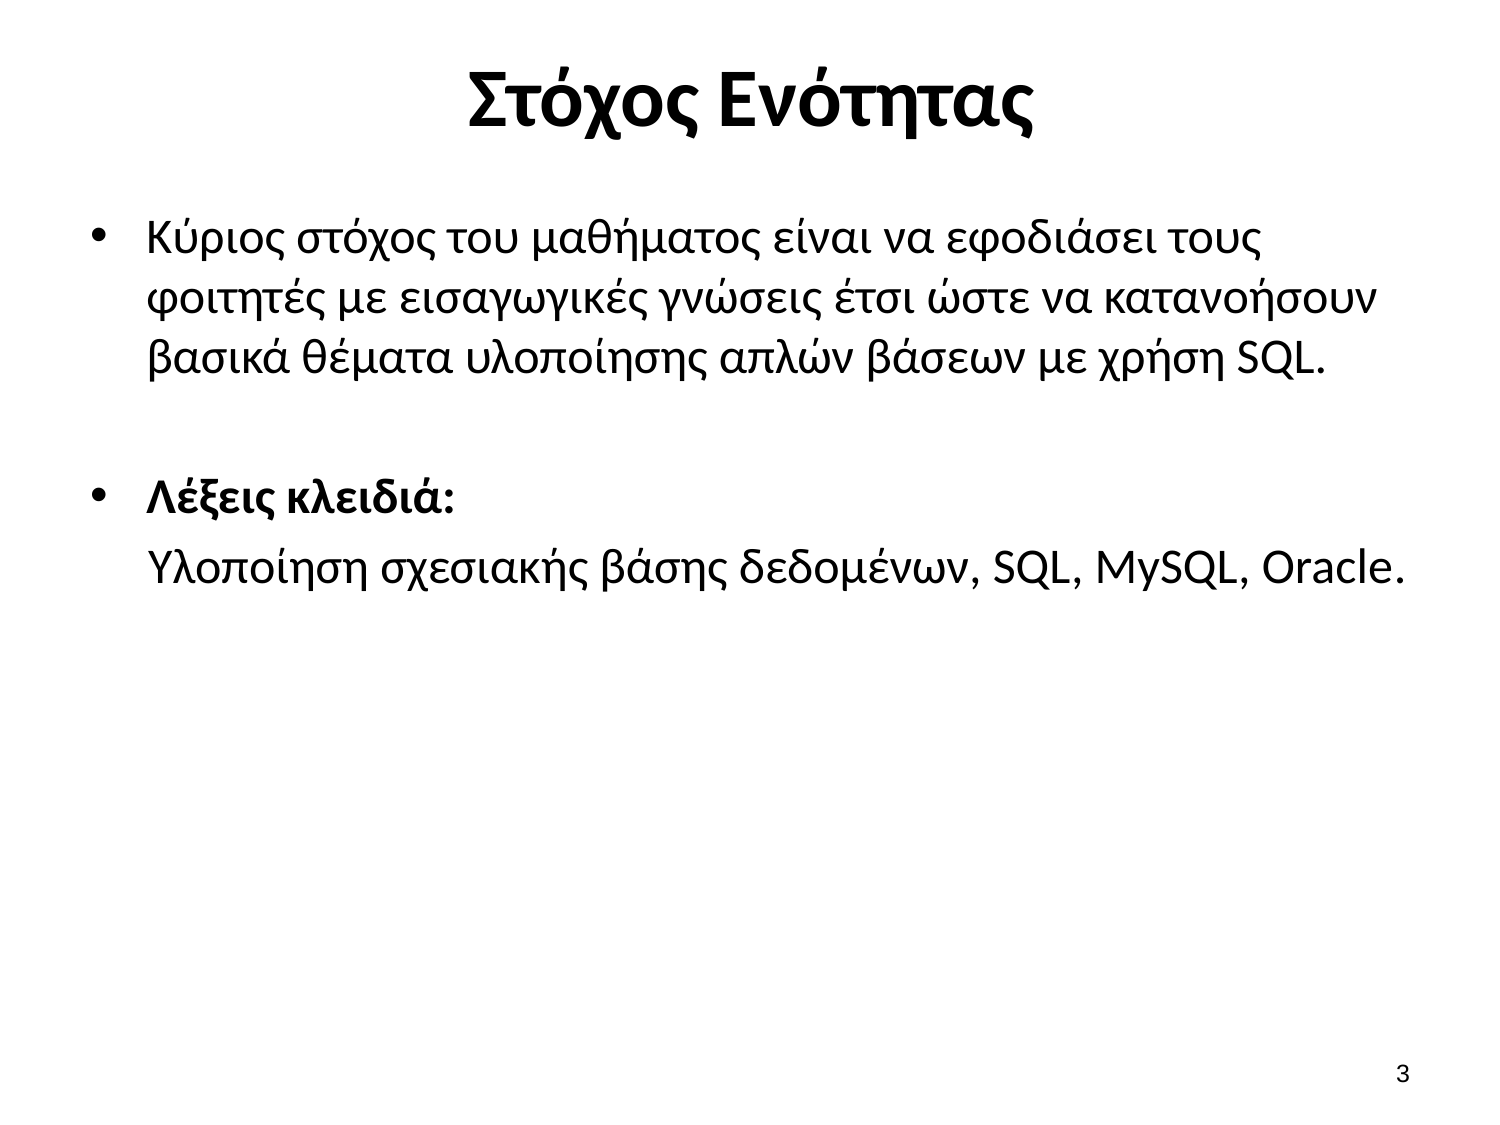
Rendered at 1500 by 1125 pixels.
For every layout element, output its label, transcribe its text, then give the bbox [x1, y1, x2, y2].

title Στόχος Ενότητας [76, 19, 1427, 169]
slide_number 2 [1074, 1042, 1425, 1103]
list Κύριος στόχος του μαθήματος είναι να εφοδιάσει τους φοιτητές µε εισαγωγικές γνώσεις έτσι ώστε να κατανοήσουν βασικά θέματα υλοποίησης απλών βάσεων με χρήση SQL. Λέξεις κλειδιά: Υλοποίηση σχεσιακής βάσης δεδομένων, SQL, MySQL, Oracle. [75, 196, 1425, 1024]
